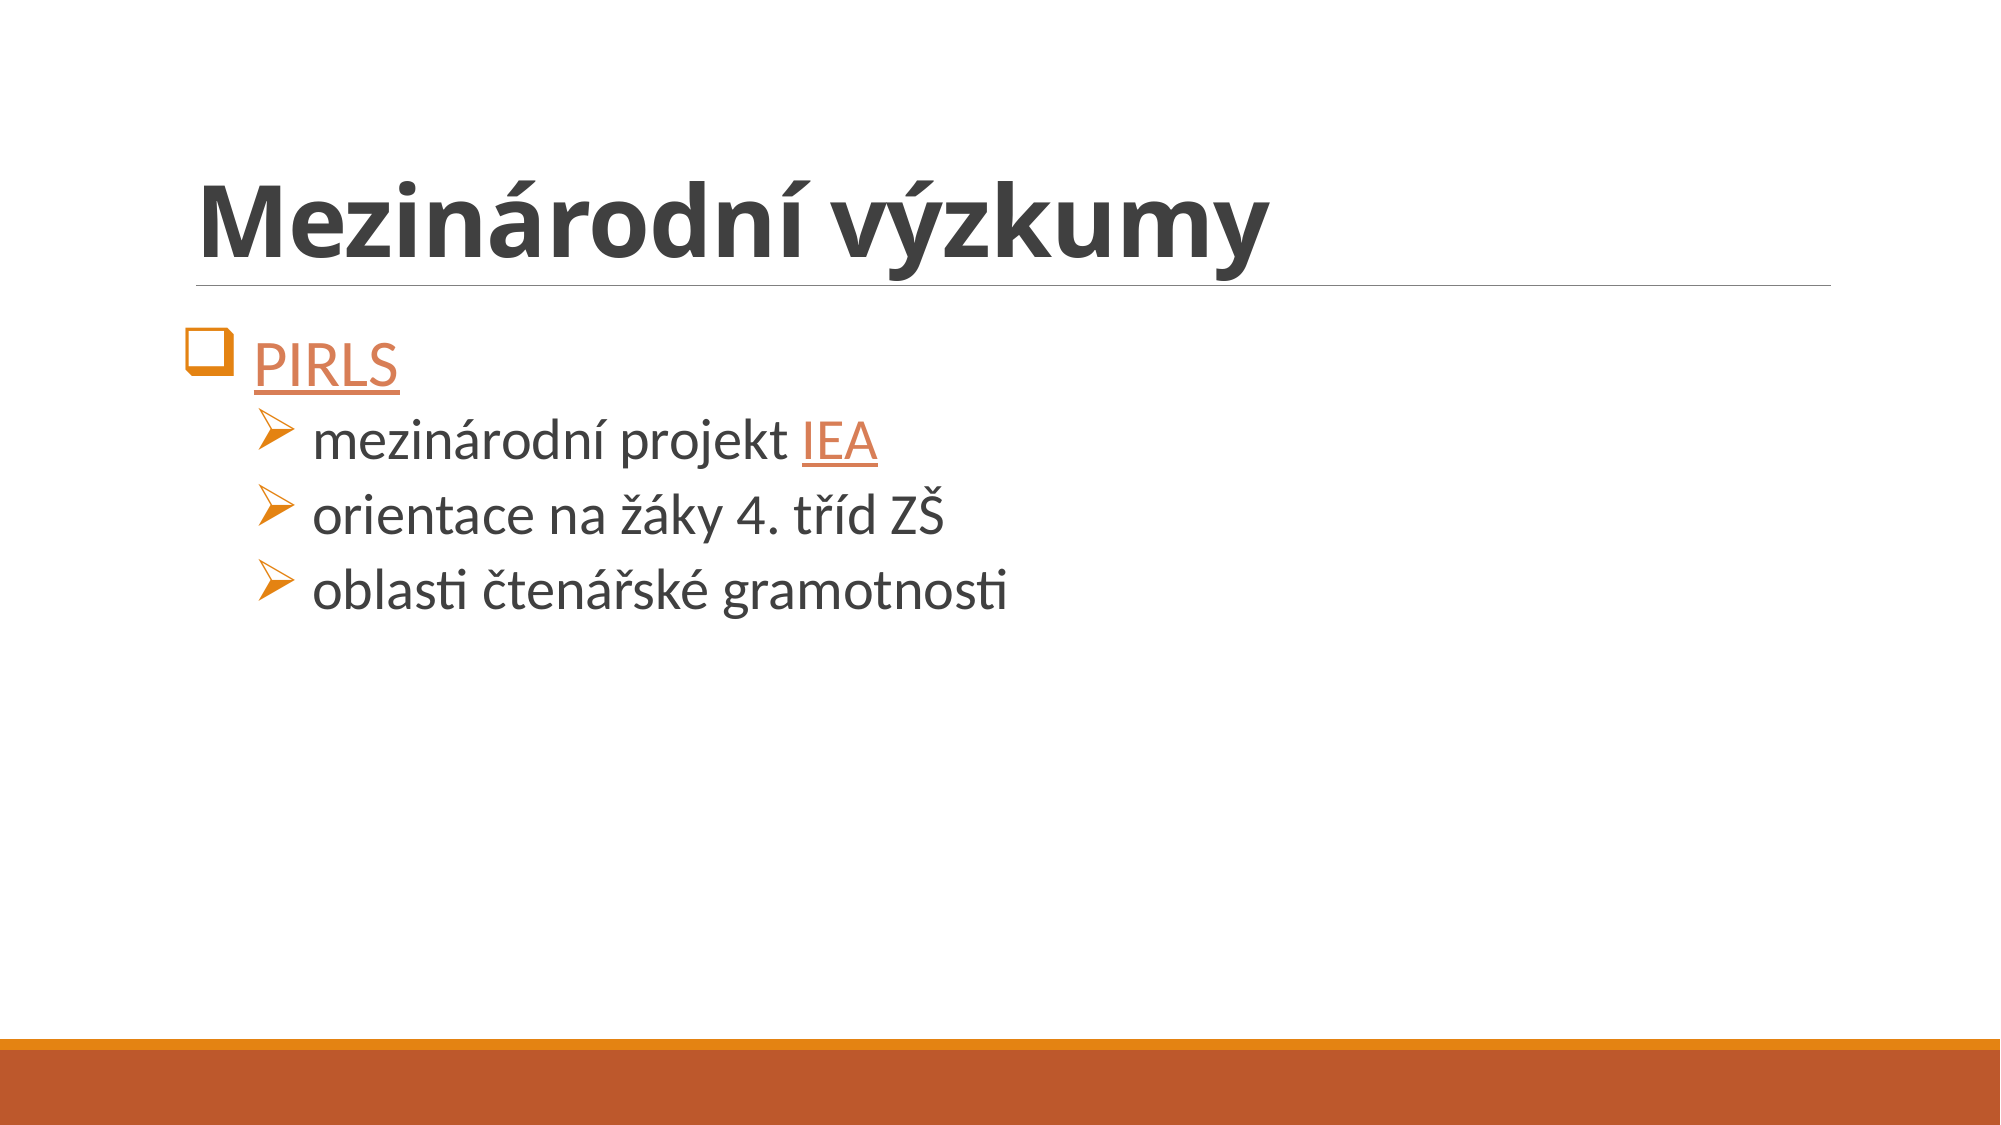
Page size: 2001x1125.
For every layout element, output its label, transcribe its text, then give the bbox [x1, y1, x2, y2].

title Mezinárodní výzkumy [180, 47, 1830, 285]
list PIRLS mezinárodní projekt IEA orientace na žáky 4. tříd ZŠ oblasti čtenářské gramotnosti [180, 321, 1830, 963]
